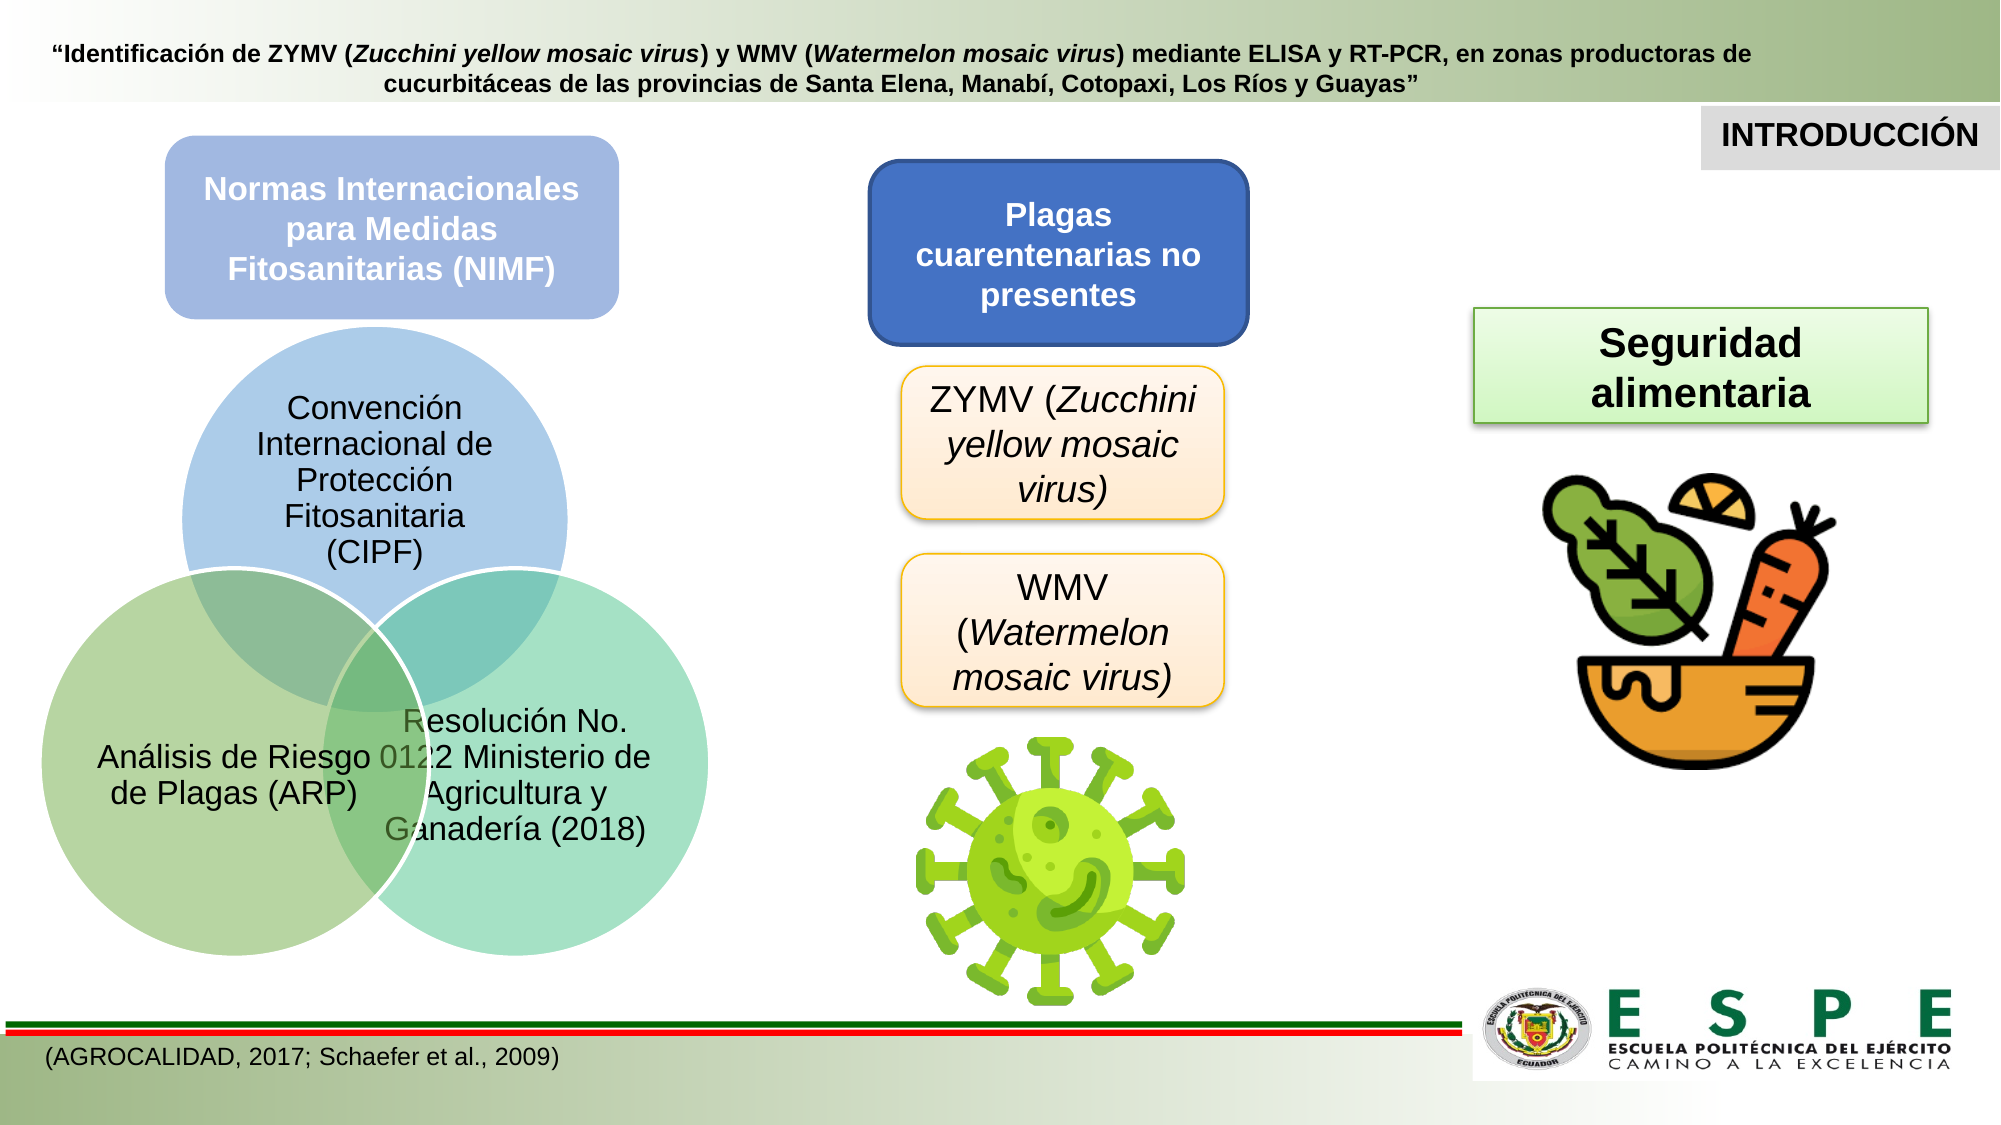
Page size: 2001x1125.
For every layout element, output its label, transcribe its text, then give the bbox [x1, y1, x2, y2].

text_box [0, 316, 776, 967]
text_box “Identificación de ZYMV (Zucchini yellow mosaic virus) y WMV (Watermelon mosaic virus) mediante ELISA y RT-PCR, en zonas productoras de cucurbitáceas de las provincias de Santa Elena, Manabí, Cotopaxi, Los Ríos y Guayas” [0, 0, 1837, 105]
text_box Plagas cuarentenarias no presentes [867, 158, 1250, 347]
text_box Normas Internacionales para Medidas Fitosanitarias (NIMF) [164, 135, 620, 315]
text_box (AGROCALIDAD, 2017; Schaefer et al., 2009) [22, 1033, 1043, 1078]
picture [1541, 473, 1838, 770]
text_box ZYMV (Zucchini yellow mosaic virus) [900, 365, 1225, 520]
text_box INTRODUCCIÓN [1699, 104, 2000, 172]
picture [902, 722, 1198, 1019]
text_box Seguridad alimentaria [1473, 307, 1929, 424]
picture [1472, 976, 1977, 1081]
text_box WMV (Watermelon mosaic virus) [900, 552, 1225, 708]
